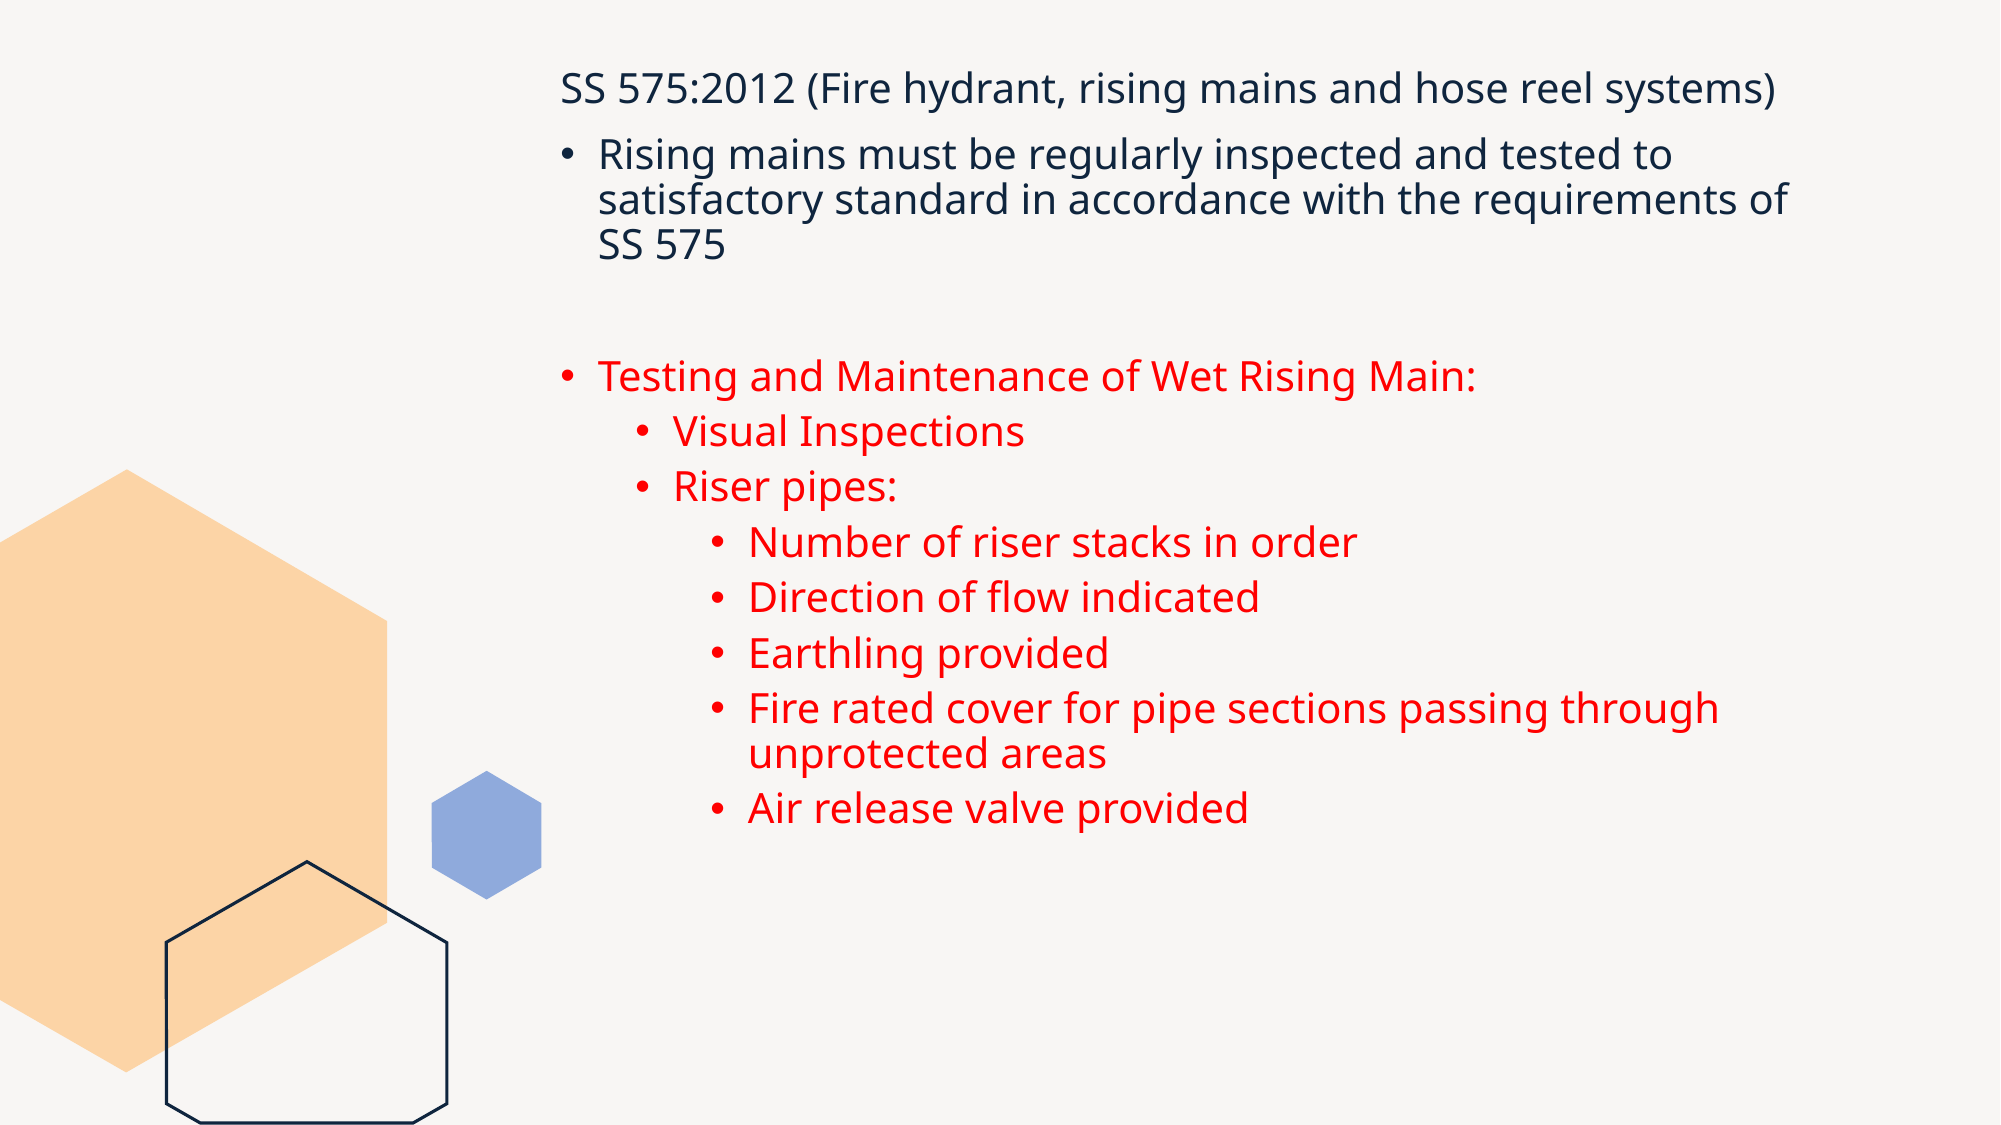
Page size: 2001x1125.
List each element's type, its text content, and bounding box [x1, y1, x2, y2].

text_box SS 575:2012 (Fire hydrant, rising mains and hose reel systems) Rising mains must be regularly inspected and tested to satisfactory standard in accordance with the requirements of SS 575 Testing and Maintenance of Wet Rising Main: Visual Inspections Riser pipes: Number of riser stacks in order Direction of flow indicated Earthling provided Fire rated cover for pipe sections passing through unprotected areas Air release valve provided [545, 60, 1828, 1125]
